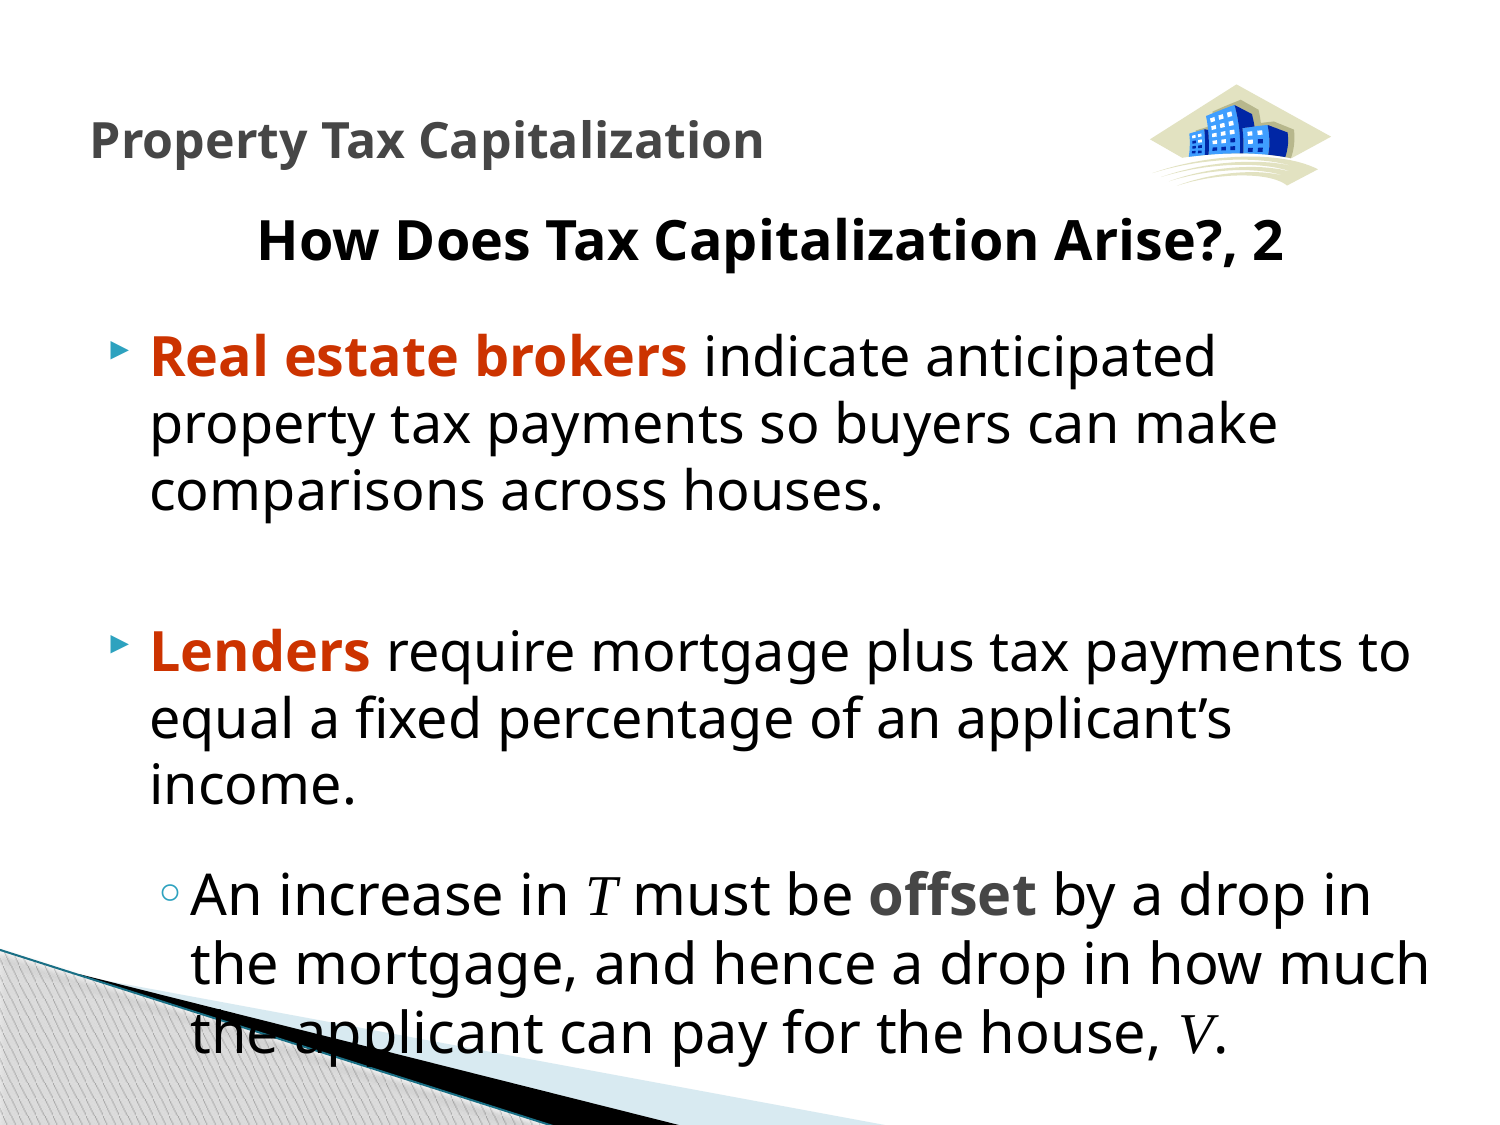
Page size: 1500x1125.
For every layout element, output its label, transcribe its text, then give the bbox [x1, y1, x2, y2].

picture [1149, 84, 1332, 186]
title Property Tax Capitalization [75, 45, 1425, 233]
list How Does Tax Capitalization Arise?, 2 Real estate brokers indicate anticipated property tax payments so buyers can make comparisons across houses. Lenders require mortgage plus tax payments to equal a fixed percentage of an applicant’s income. An increase in T must be offset by a drop in the mortgage, and hence a drop in how much the applicant can pay for the house, V. [75, 196, 1450, 1079]
